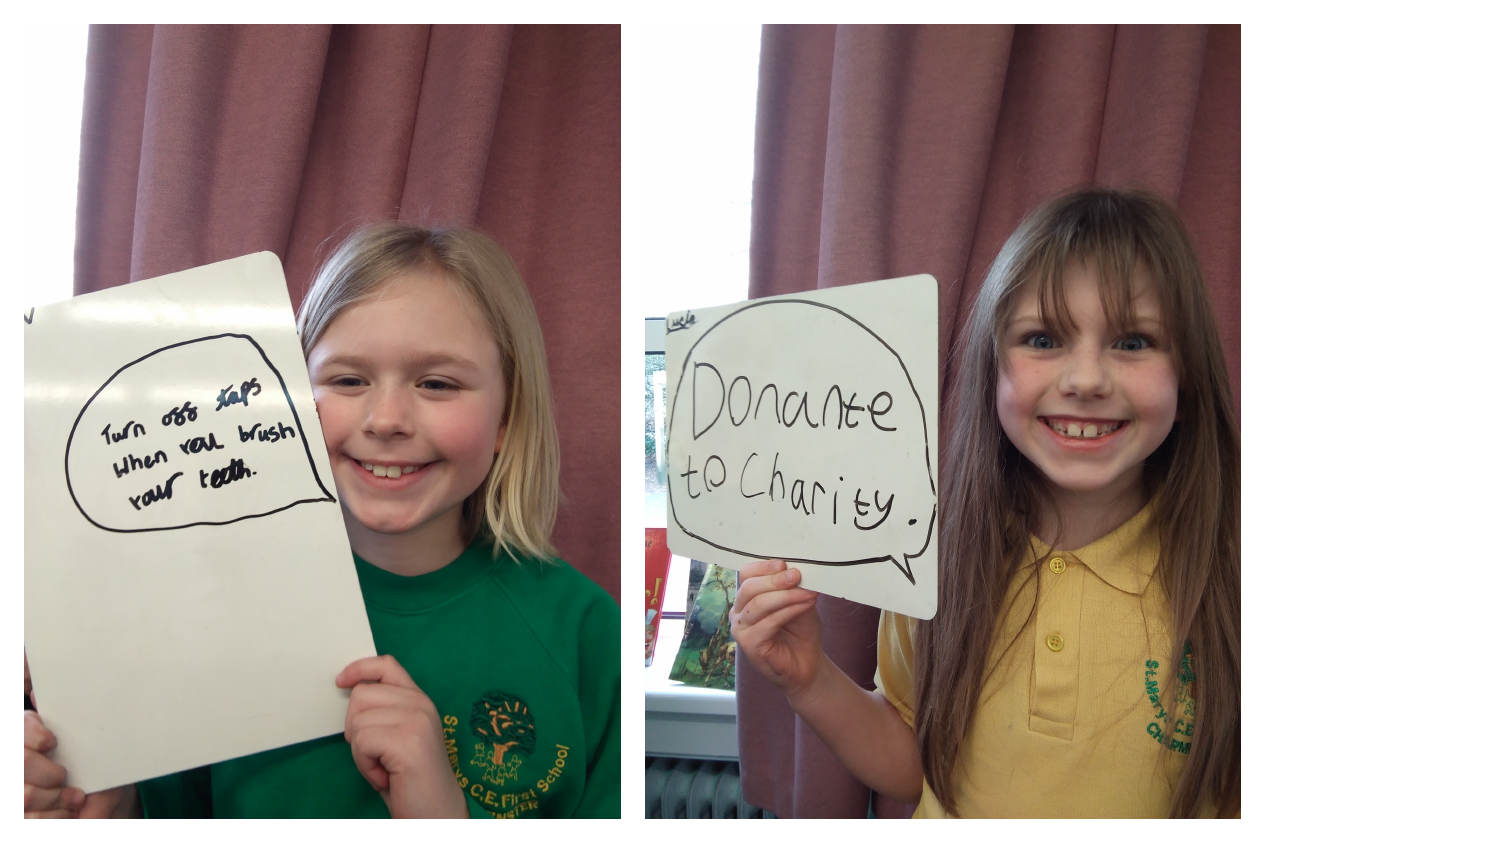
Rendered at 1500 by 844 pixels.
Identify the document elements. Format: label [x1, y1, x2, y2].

picture [24, 24, 621, 819]
picture [645, 24, 1241, 819]
